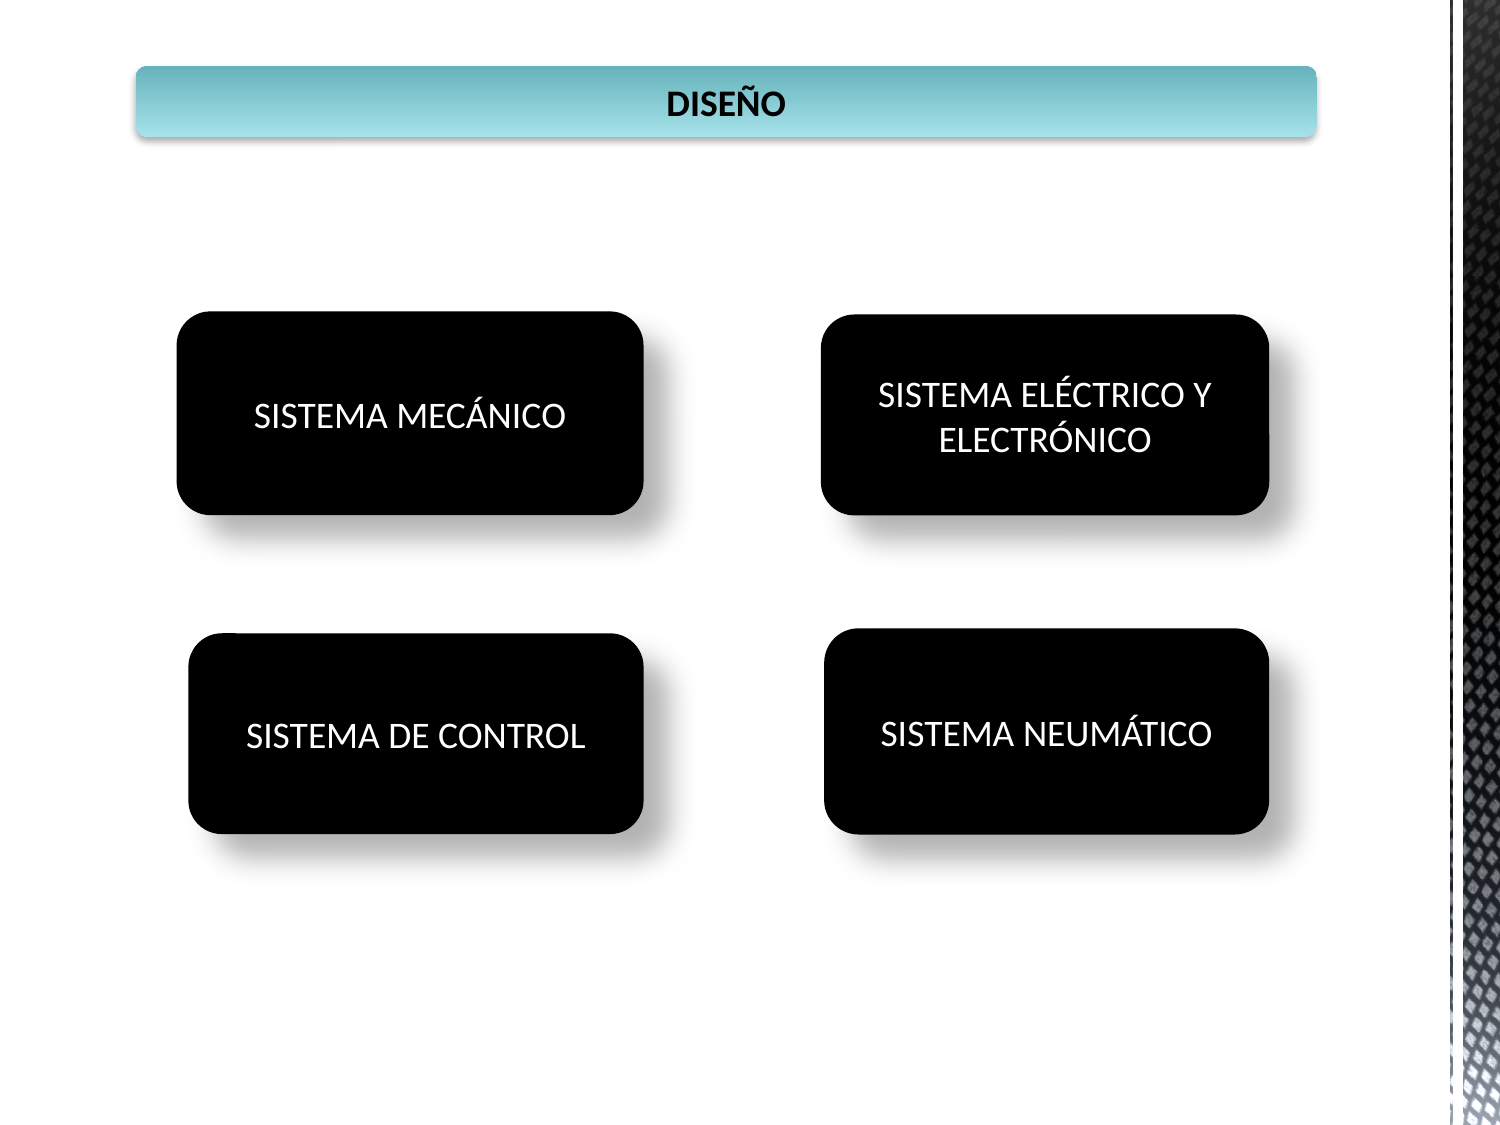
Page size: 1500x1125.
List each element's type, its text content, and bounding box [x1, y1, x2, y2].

text_box SISTEMA ELÉCTRICO Y ELECTRÓNICO [818, 312, 1272, 518]
text_box SISTEMA MECÁNICO [174, 309, 646, 518]
text_box SISTEMA DE CONTROL [186, 631, 646, 837]
picture [1447, 0, 1500, 1125]
text_box SISTEMA NEUMÁTICO [822, 626, 1272, 837]
text_box DISEÑO [134, 65, 1318, 138]
